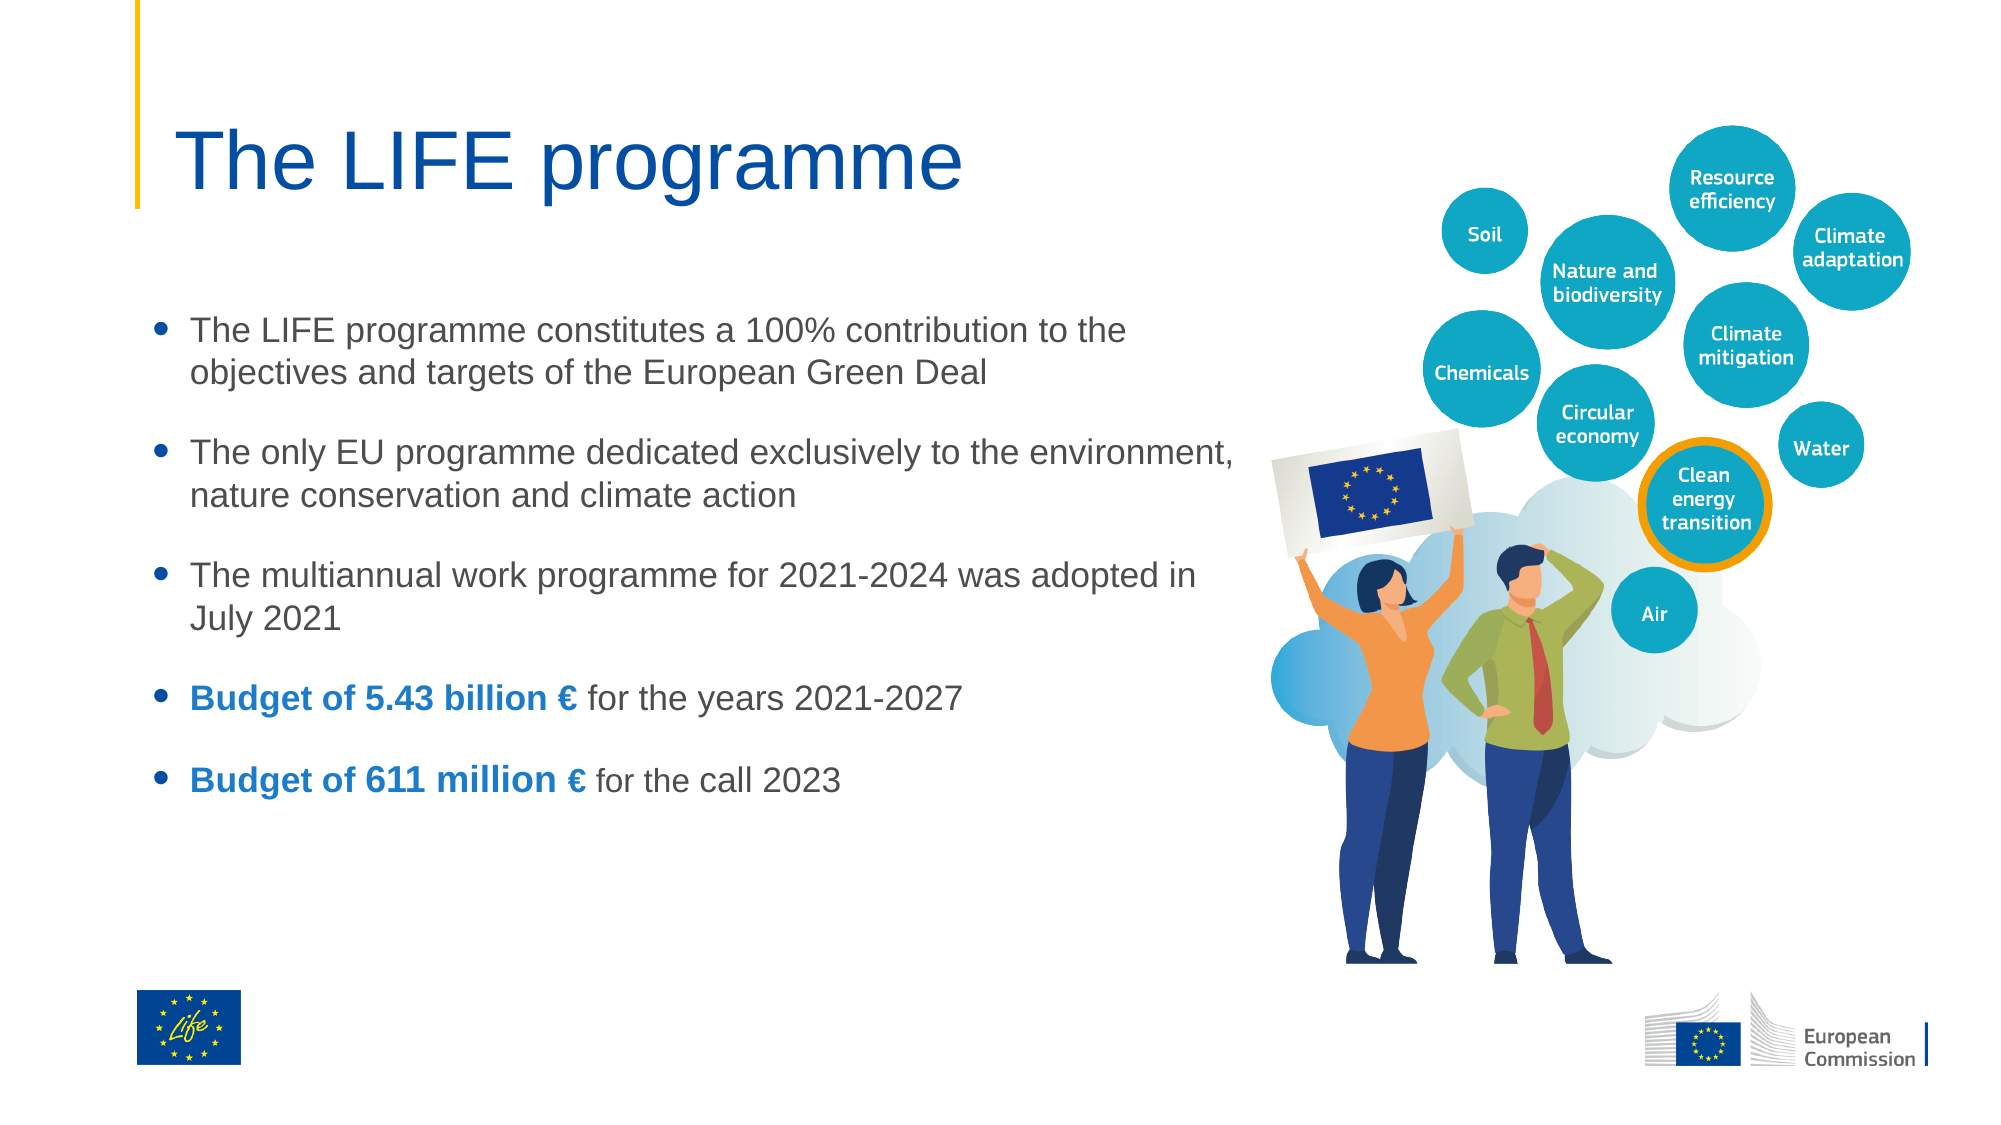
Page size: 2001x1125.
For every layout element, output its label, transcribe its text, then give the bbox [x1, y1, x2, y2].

picture [1271, 125, 1911, 964]
picture [137, 990, 241, 1065]
title The LIFE programme [159, 79, 1885, 208]
picture [1645, 991, 1928, 1066]
list The LIFE programme constitutes a 100% contribution to the objectives and targets of the European Green Deal The only EU programme dedicated exclusively to the environment, nature conservation and climate action The multiannual work programme for 2021-2024 was adopted in July 2021 Budget of 5.43 billion € for the years 2021-2027 Budget of 611 million € for the call 2023 [137, 299, 1260, 937]
